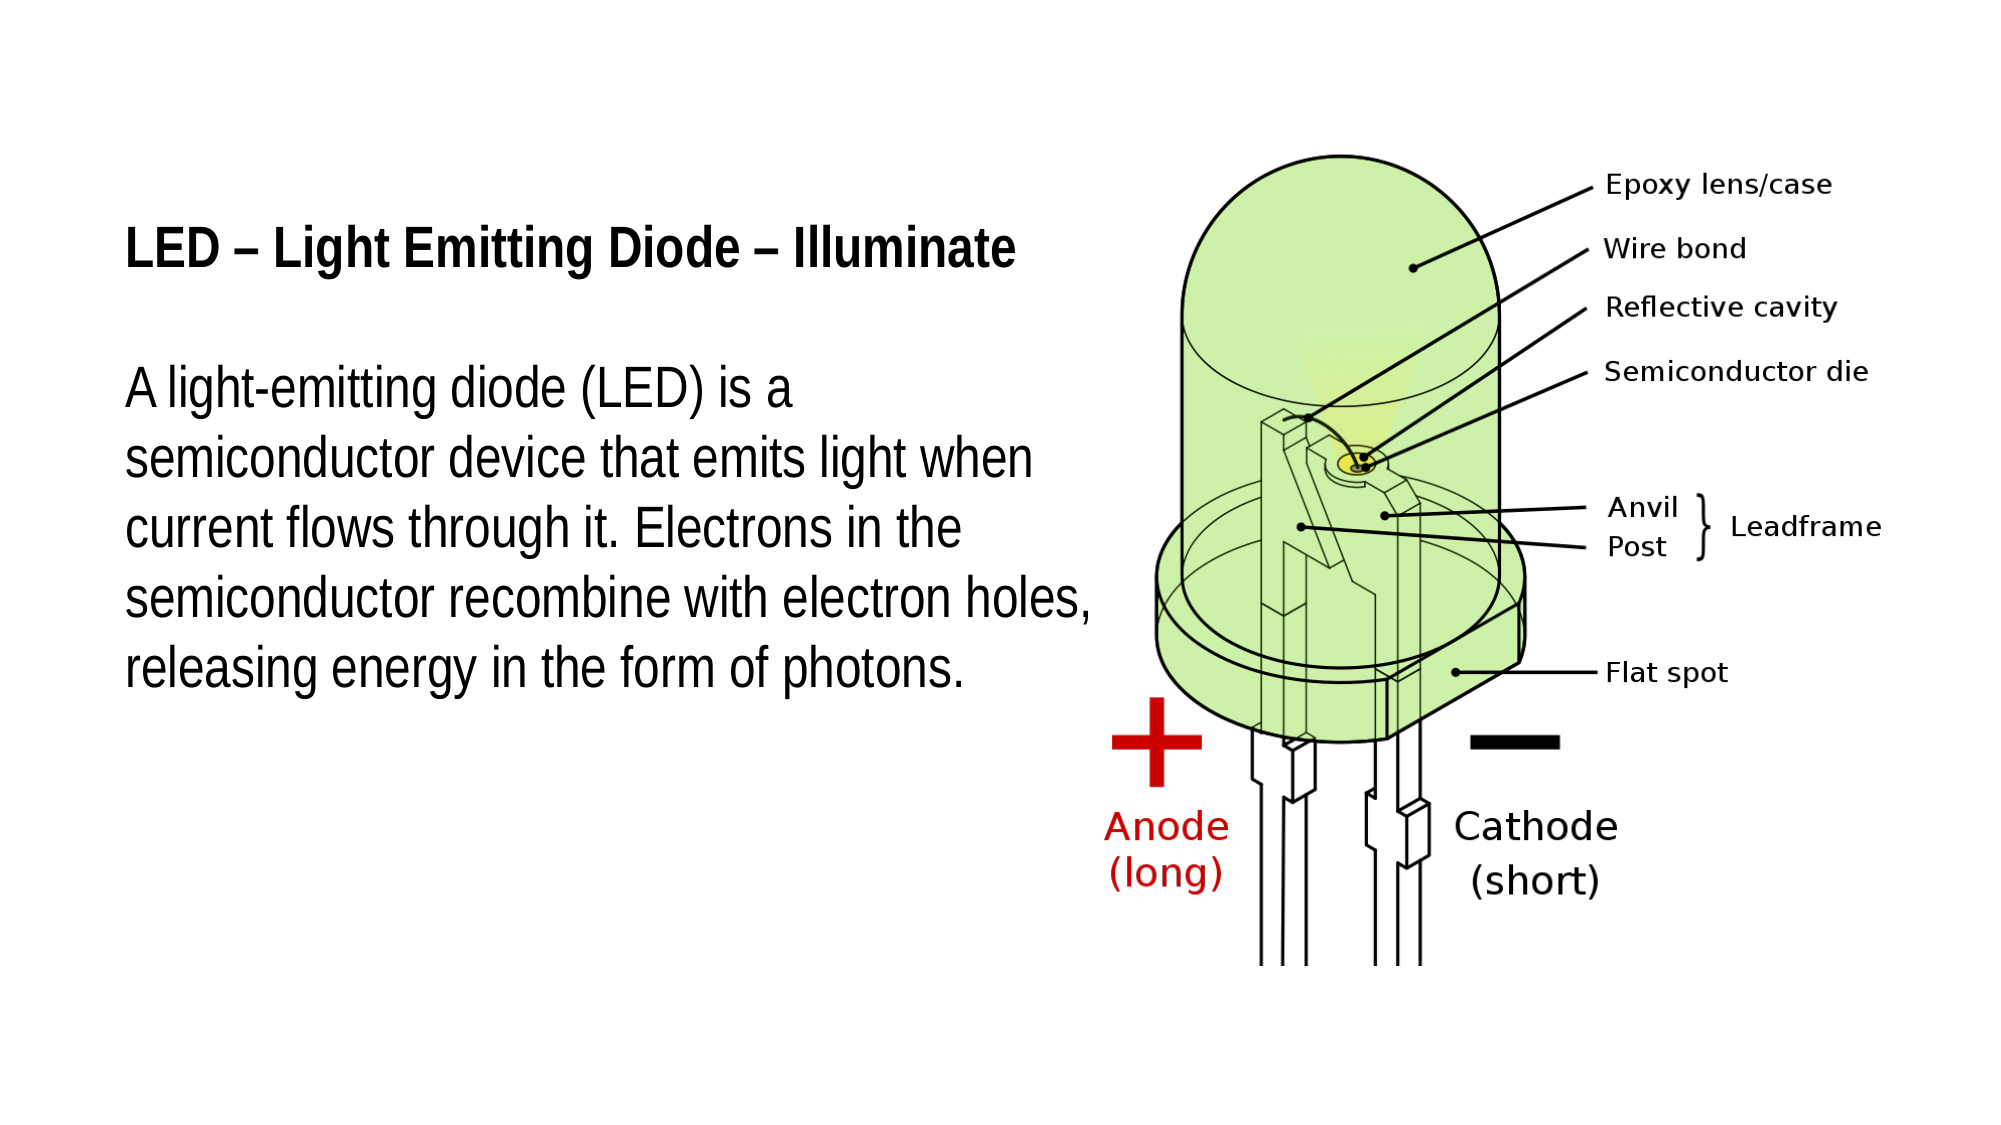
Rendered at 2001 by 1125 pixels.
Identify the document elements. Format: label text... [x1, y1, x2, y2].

text_box LED – Light Emitting Diode – Illuminate A light-emitting diode (LED) is a semiconductor device that emits light when current flows through it. Electrons in the semiconductor recombine with electron holes, releasing energy in the form of photons. [110, 201, 1096, 847]
picture [1096, 71, 1902, 966]
